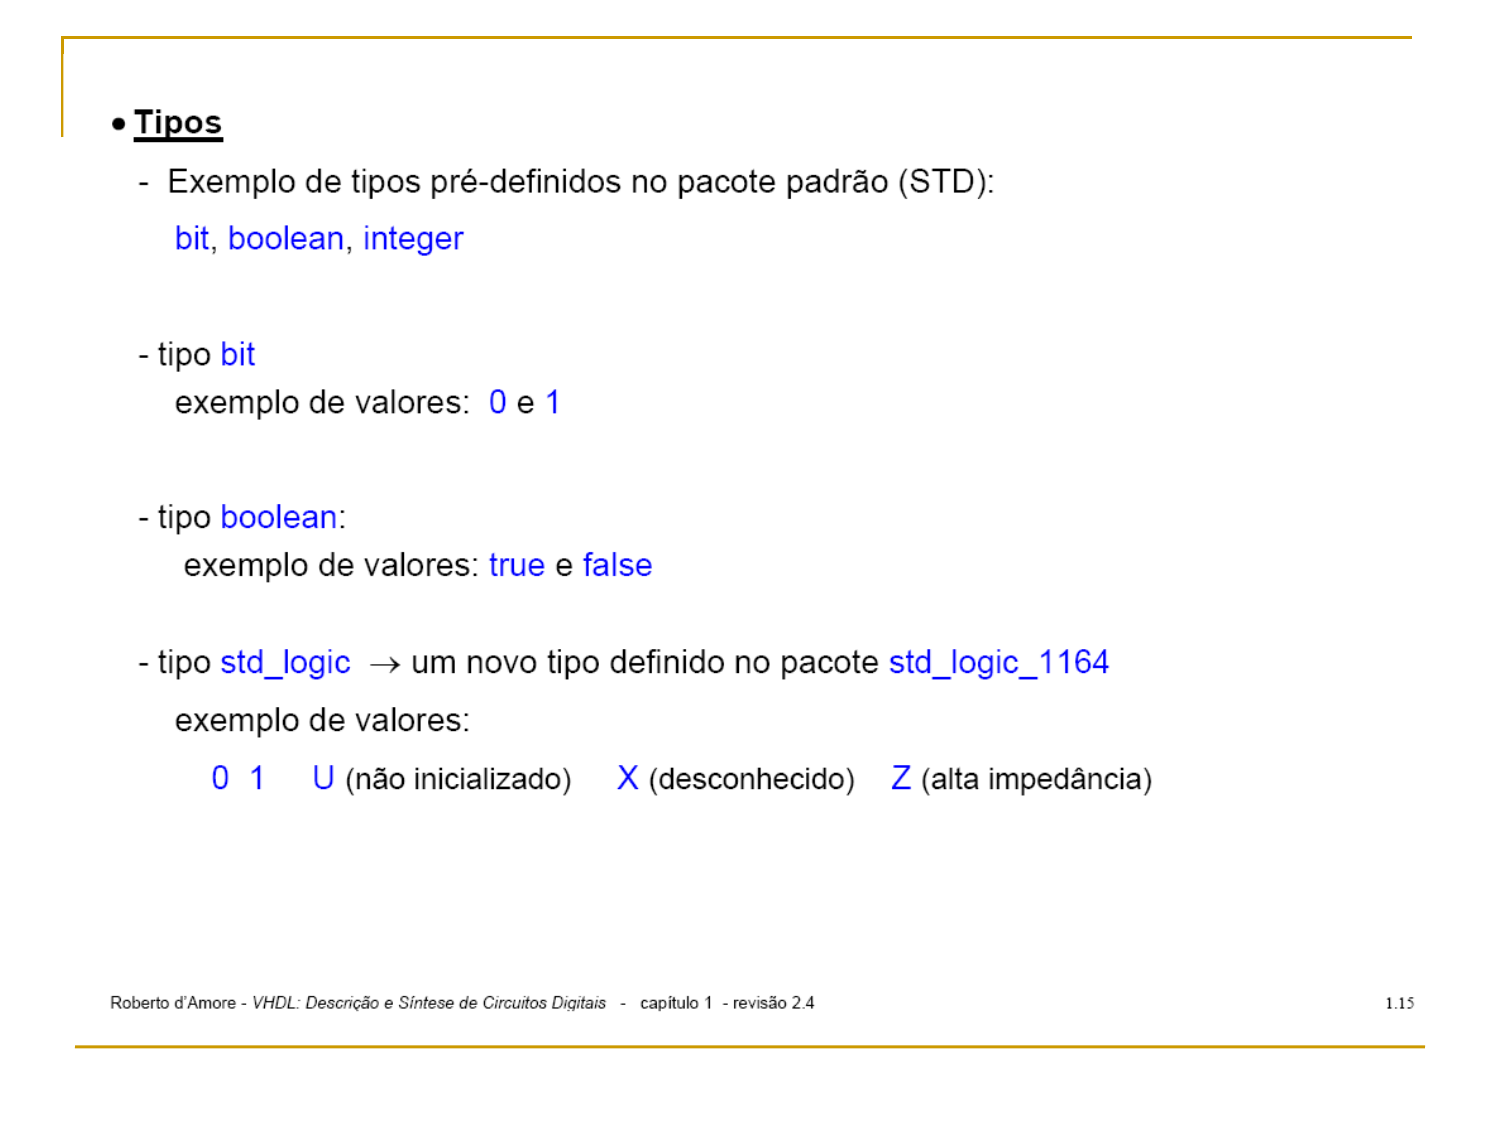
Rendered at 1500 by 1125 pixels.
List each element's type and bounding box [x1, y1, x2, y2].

picture [63, 54, 1459, 1037]
